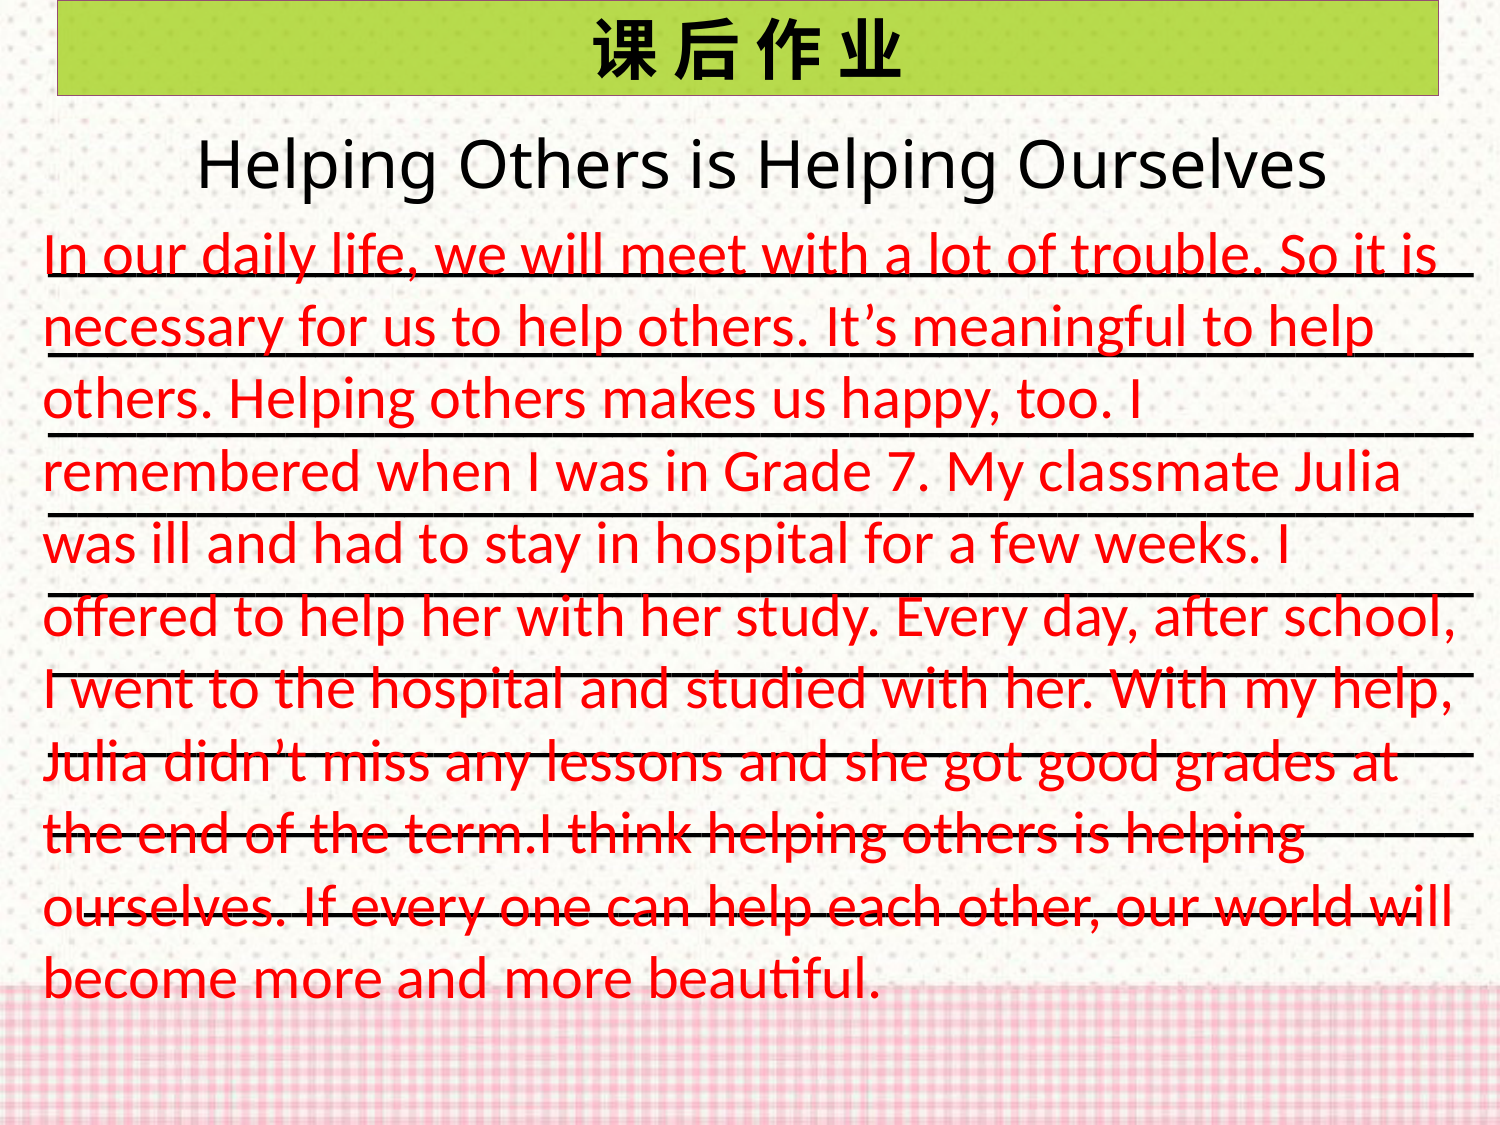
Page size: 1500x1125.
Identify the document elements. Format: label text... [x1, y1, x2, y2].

text_box Helping Others is Helping Ourselves _____________________________________________________________________________________________________________________________________________________________________________________________________________________________________________________________________________________________________________________________________________________________________________________________________________________________________________ [25, 113, 1500, 929]
text_box 课 后 作 业 [57, 0, 1439, 96]
picture [0, 0, 1500, 1125]
text_box In our daily life, we will meet with a lot of trouble. So it is necessary for us to help others. It’s meaningful to help others. Helping others makes us happy, too. I remembered when I was in Grade 7. My classmate Julia was ill and had to stay in hospital for a few weeks. I offered to help her with her study. Every day, after school, I went to the hospital and studied with her. With my help, Julia didn’t miss any lessons and she got good grades at the end of the term.I think helping others is helping ourselves. If every one can help each other, our world will become more and more beautiful. [27, 206, 1490, 1019]
